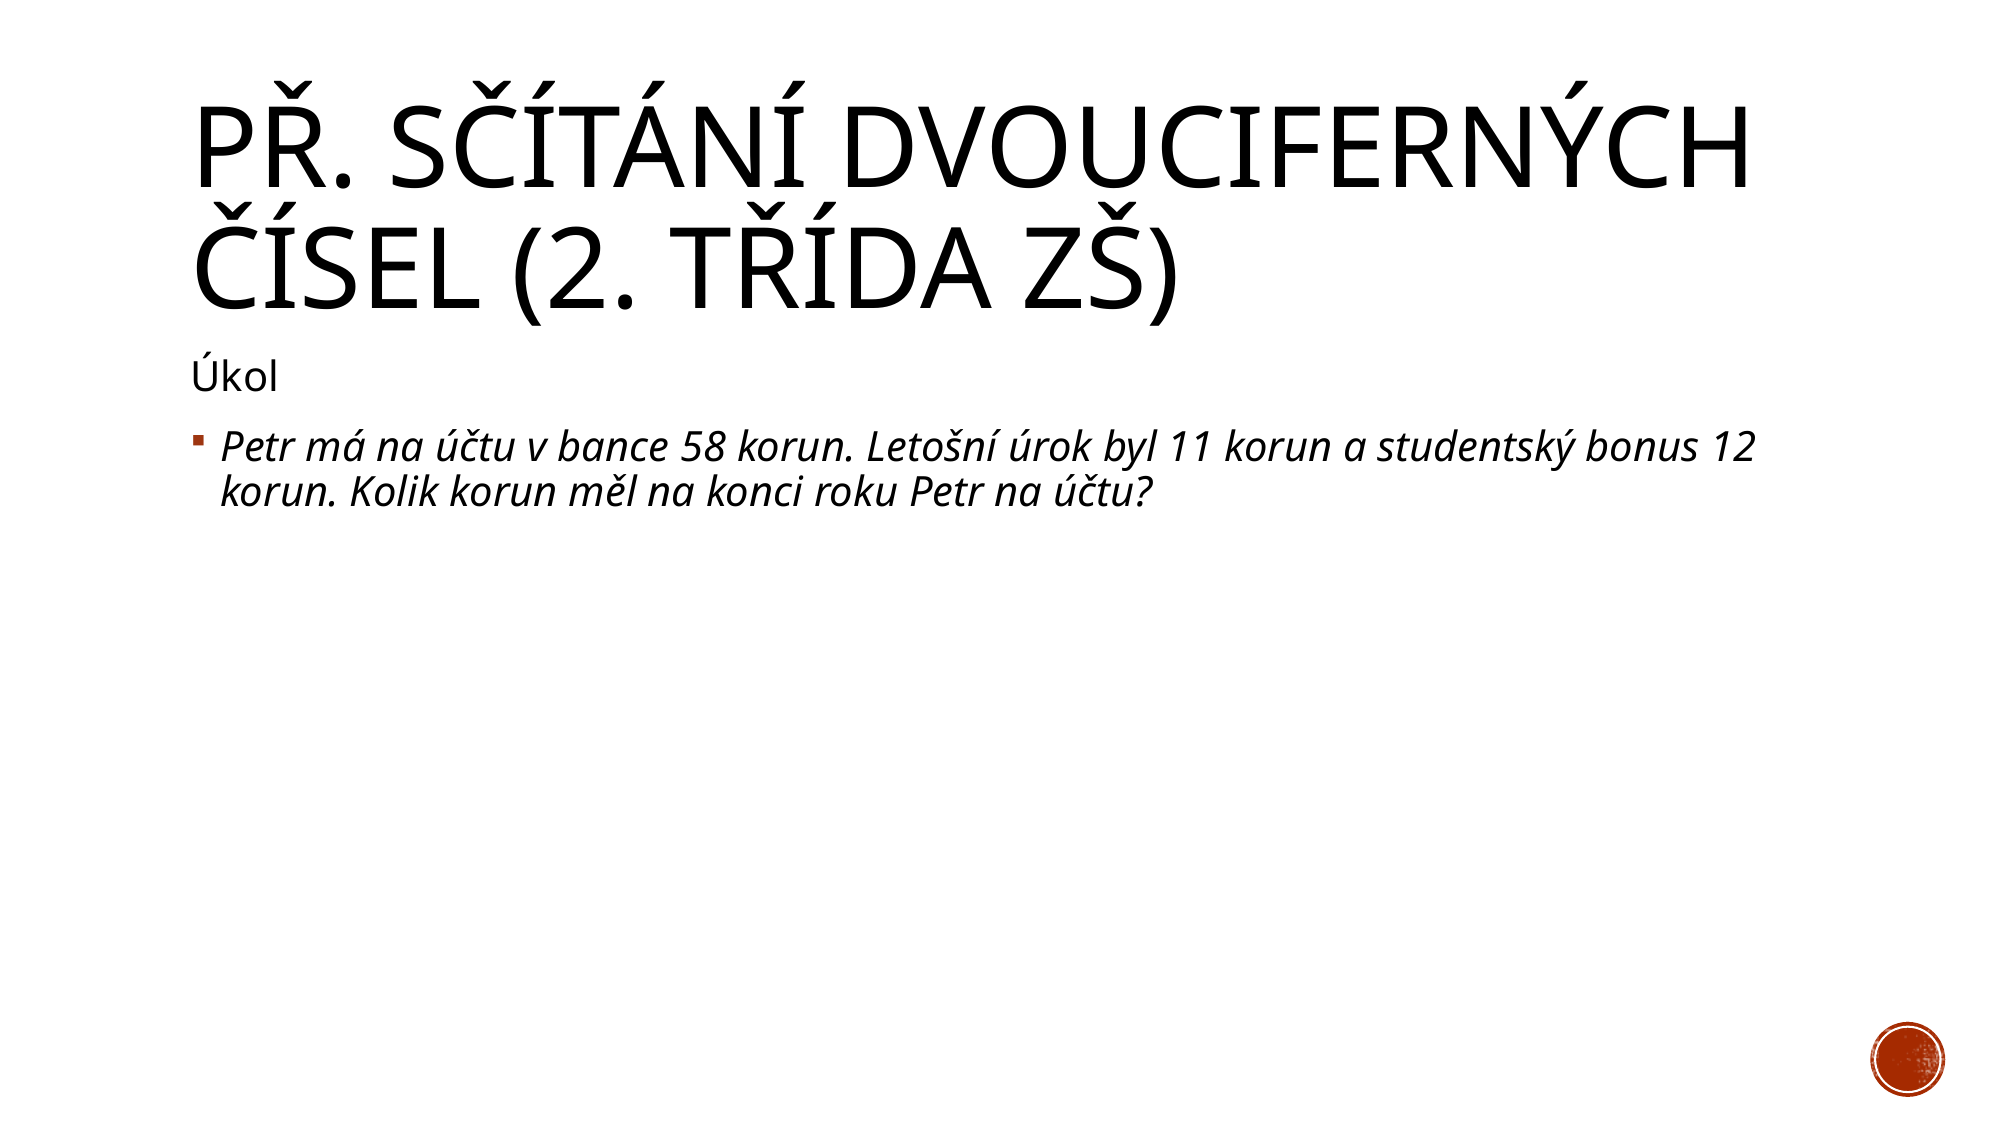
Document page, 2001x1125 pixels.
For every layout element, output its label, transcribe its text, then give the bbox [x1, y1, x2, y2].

title Př. Sčítání dvouciferných čísel (2. třída ZŠ) [175, 79, 1826, 344]
list Úkol Petr má na účtu v bance 58 korun. Letošní úrok byl 11 korun a studentský bonus 12 korun. Kolik korun měl na konci roku Petr na účtu? [175, 348, 1826, 1013]
